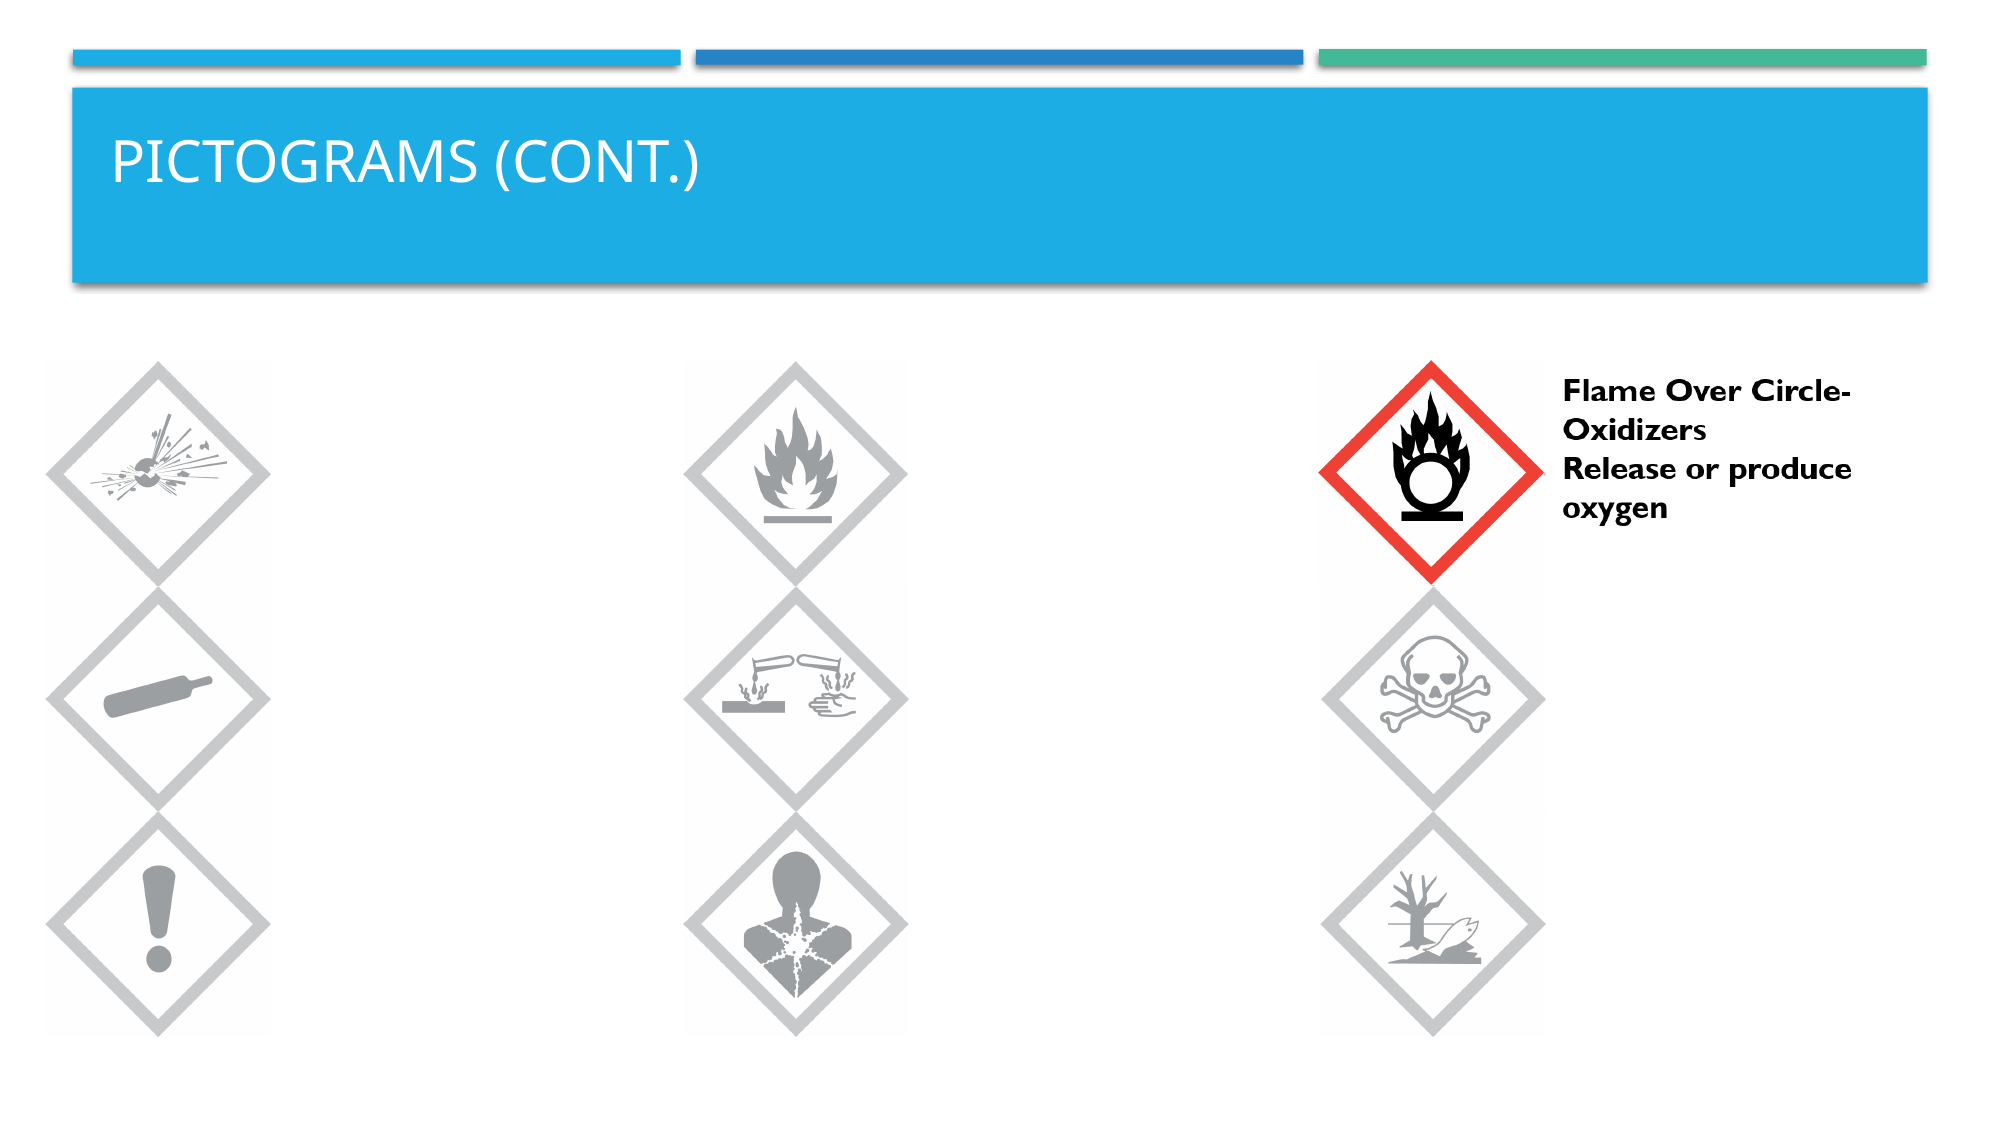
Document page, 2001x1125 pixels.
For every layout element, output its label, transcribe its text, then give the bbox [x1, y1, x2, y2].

picture [1317, 350, 1906, 595]
title Pictograms (Cont.) [95, 116, 1905, 283]
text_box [44, 361, 1547, 1038]
